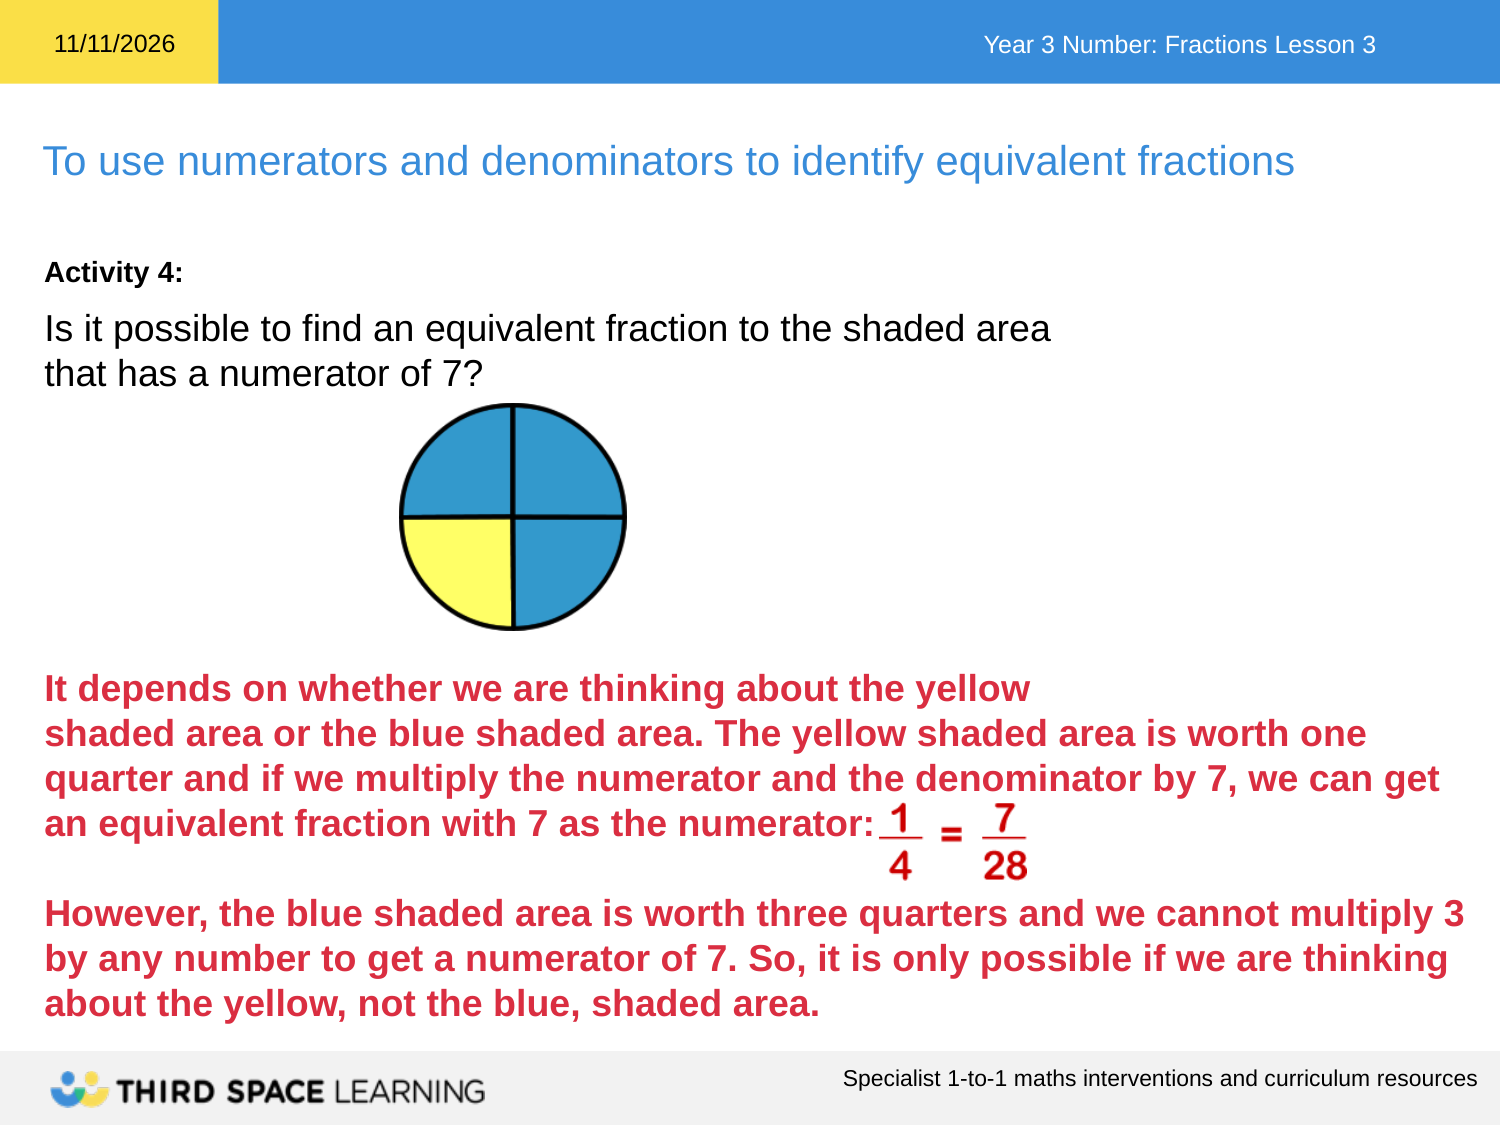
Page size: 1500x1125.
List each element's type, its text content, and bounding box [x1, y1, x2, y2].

picture [50, 1071, 485, 1108]
picture [879, 802, 1027, 881]
text_box Is it possible to find an equivalent fraction to the shaded area that has a numerator of 7? It depends on whether we are thinking about the yellow shaded area or the blue shaded area. The yellow shaded area is worth one quarter and if we multiply the numerator and the denominator by 7, we can get an equivalent fraction with 7 as the numerator: However, the blue shaded area is worth three quarters and we cannot multiply 3 by any number to get a numerator of 7. So, it is only possible if we are thinking about the yellow, not the blue, shaded area. [29, 296, 1500, 1032]
text_box Activity 4: [29, 246, 200, 296]
picture [399, 403, 627, 631]
